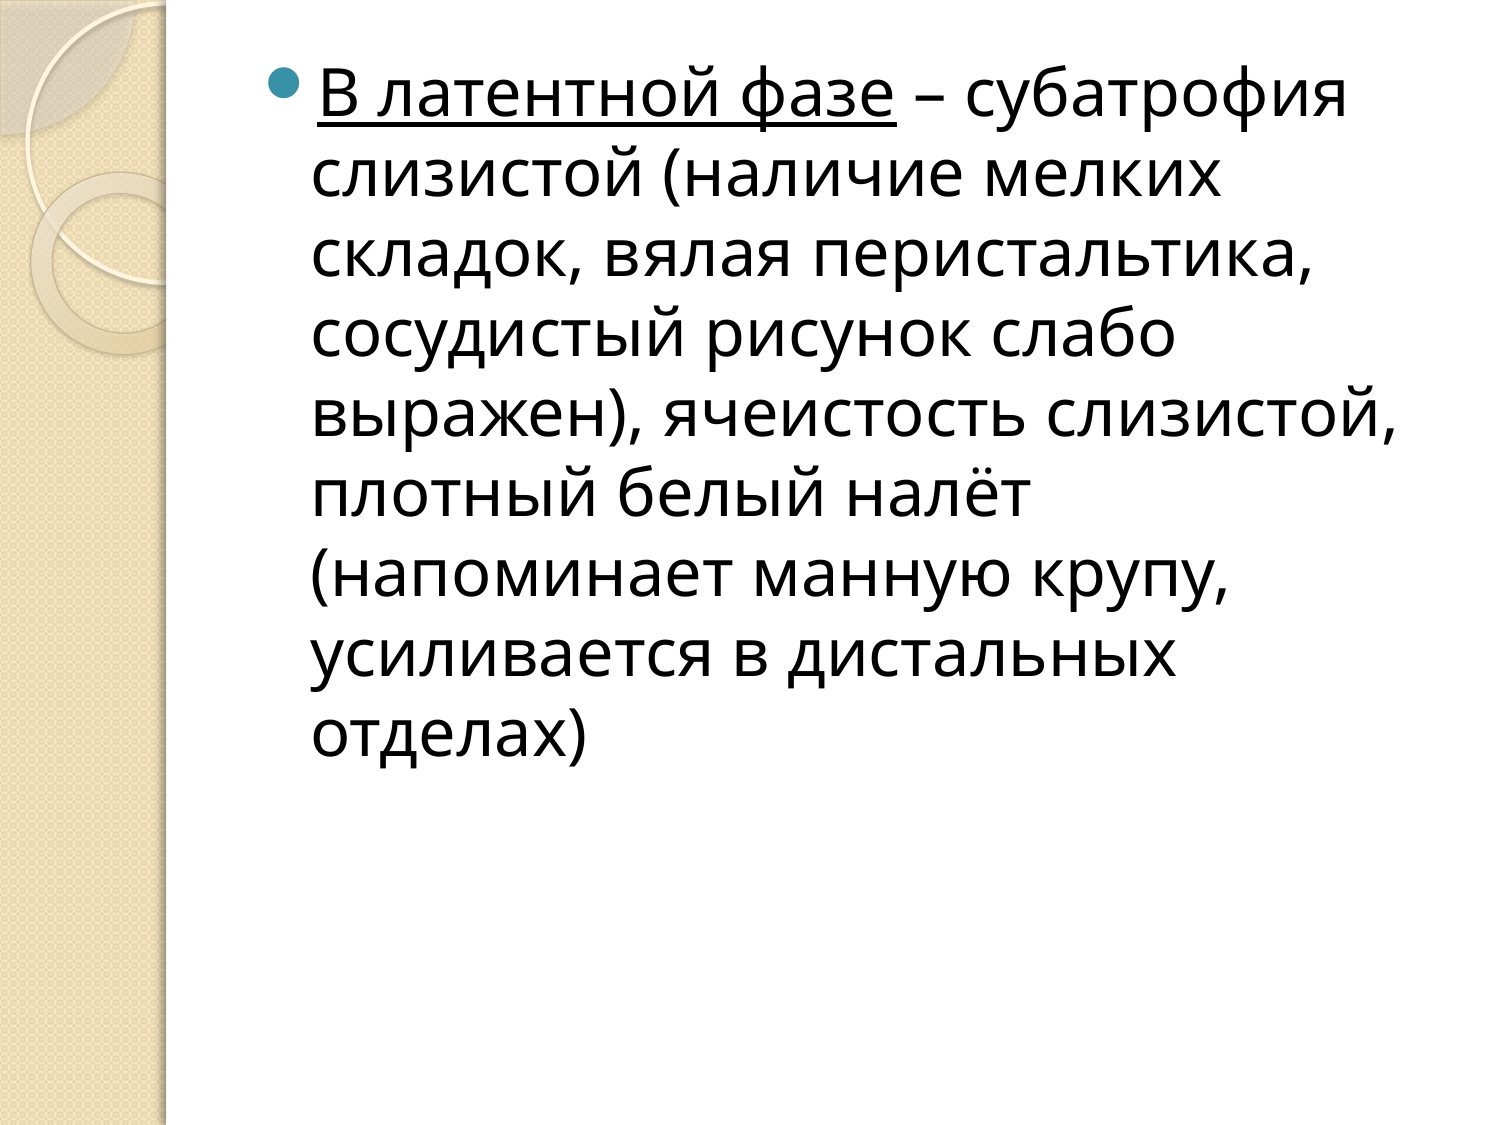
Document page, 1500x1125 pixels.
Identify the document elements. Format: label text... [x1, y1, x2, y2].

list В латентной фазе – субатрофия слизистой (наличие мелких складок, вялая перистальтика, сосудистый рисунок слабо выражен), ячеистость слизистой, плотный белый налёт (напоминает манную крупу, усиливается в дистальных отделах) [235, 42, 1466, 1026]
